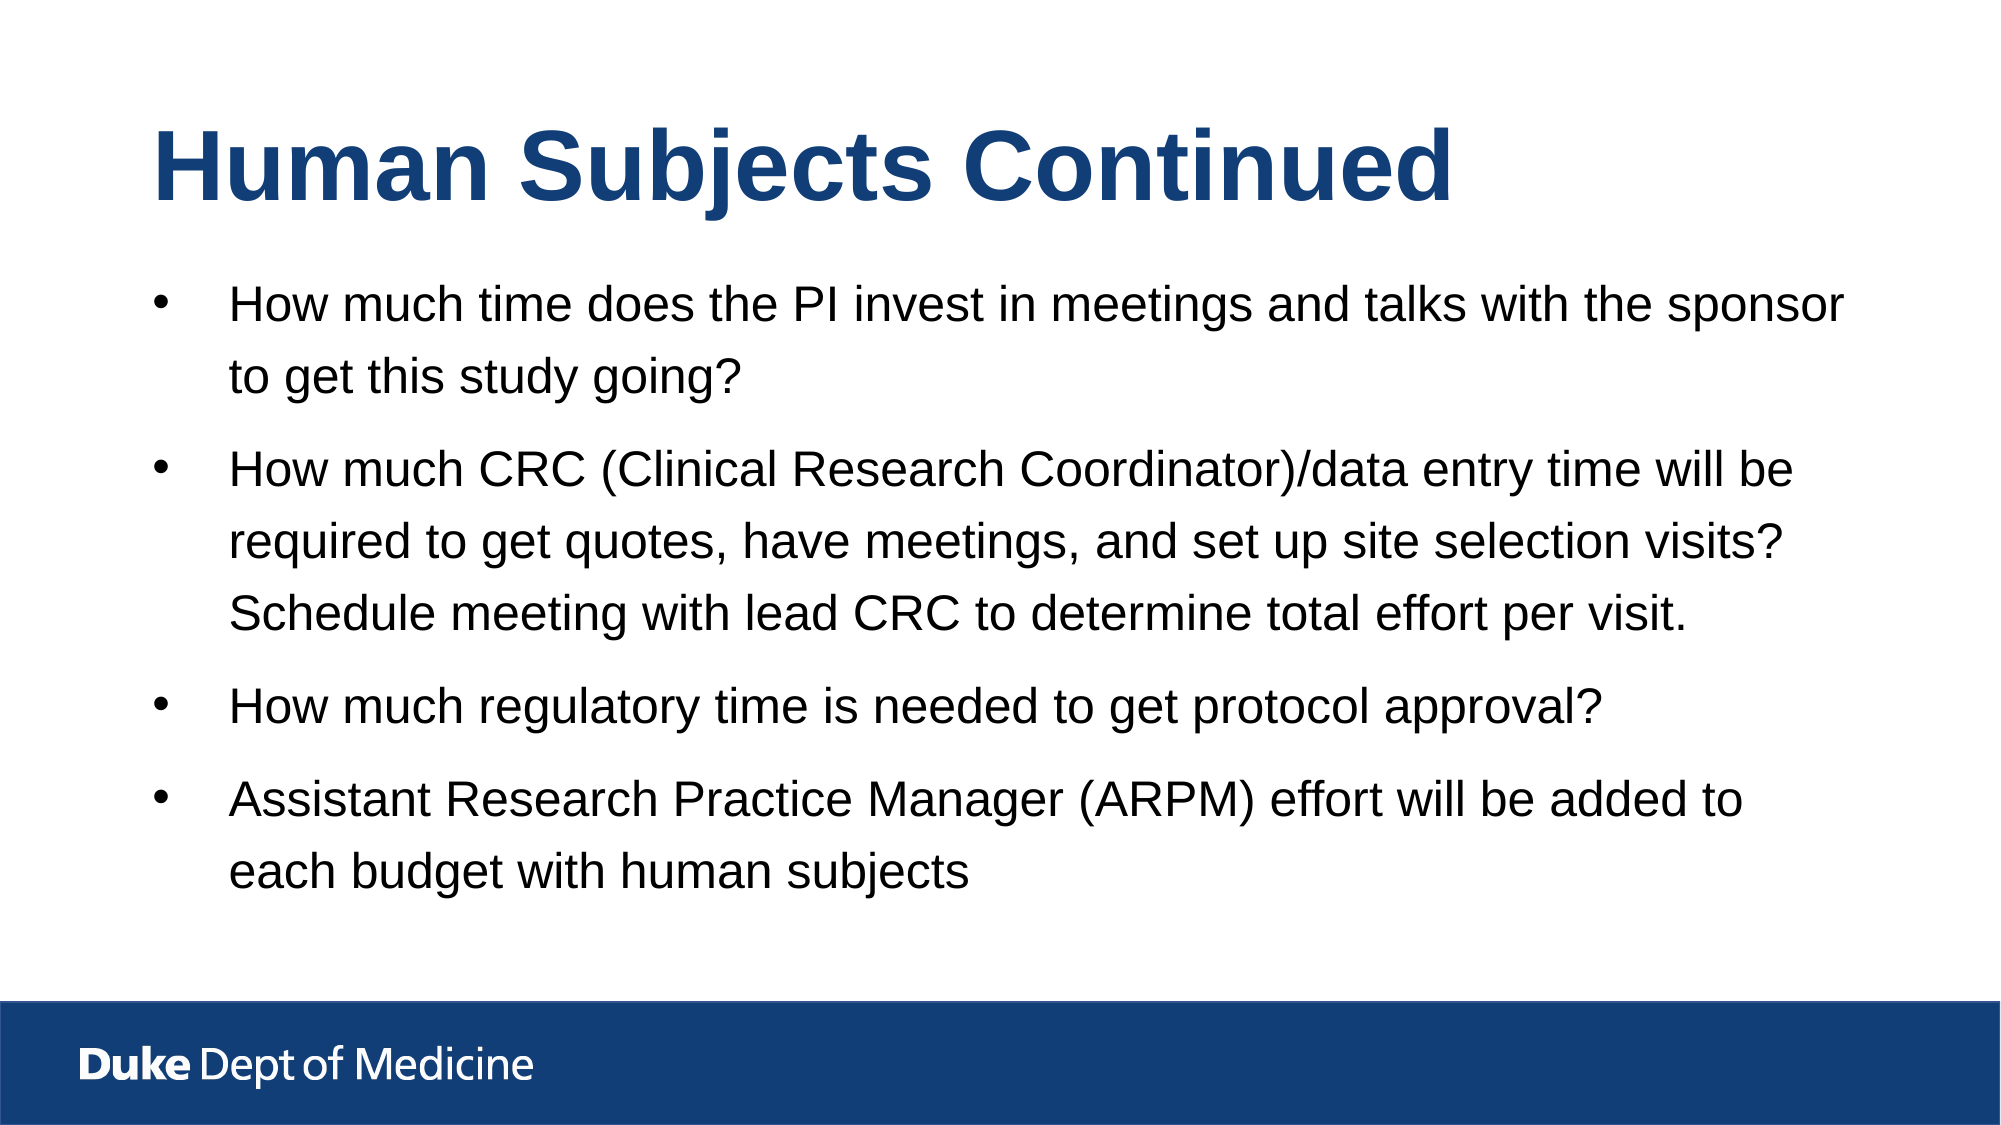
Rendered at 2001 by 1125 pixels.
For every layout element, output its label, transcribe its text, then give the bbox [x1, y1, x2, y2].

title Human Subjects Continued [137, 59, 1863, 252]
list How much time does the PI invest in meetings and talks with the sponsor to get this study going? How much CRC (Clinical Research Coordinator)/data entry time will be required to get quotes, have meetings, and set up site selection visits? Schedule meeting with lead CRC to determine total effort per visit. How much regulatory time is needed to get protocol approval? Assistant Research Practice Manager (ARPM) effort will be added to each budget with human subjects [137, 252, 1863, 919]
picture [80, 1045, 533, 1089]
